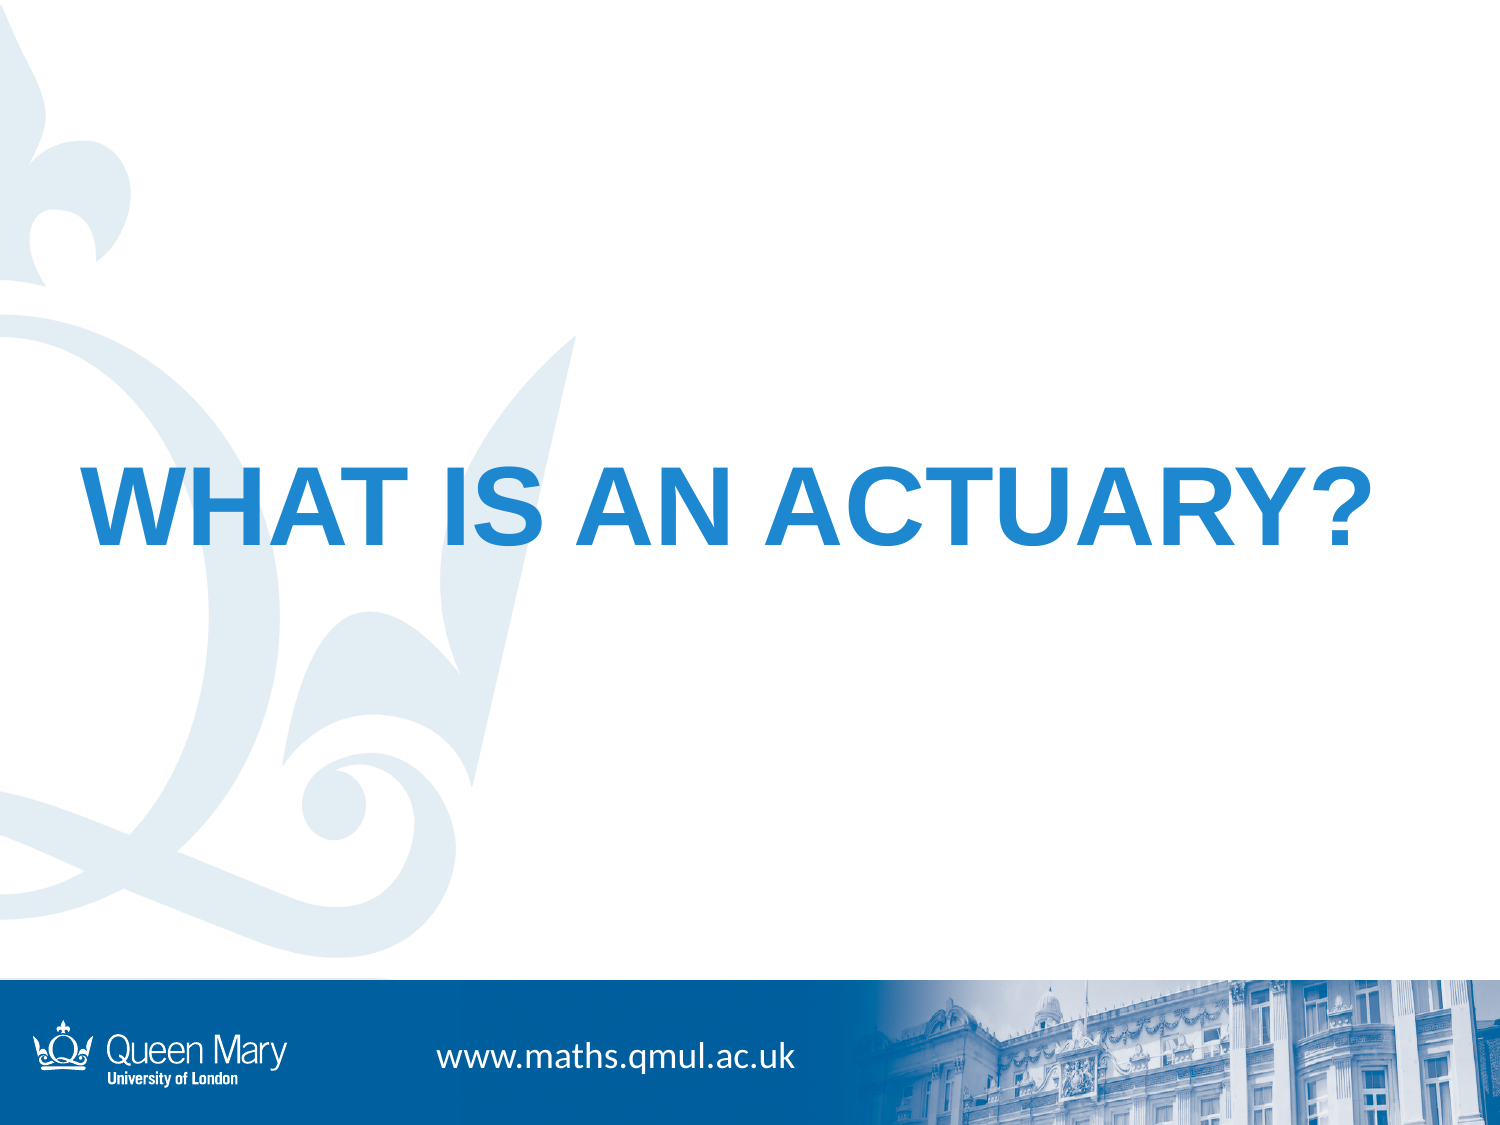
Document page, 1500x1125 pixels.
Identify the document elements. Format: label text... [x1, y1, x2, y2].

title WHAT IS AN ACTUARY? [61, 407, 1396, 595]
picture [0, 980, 1500, 1125]
